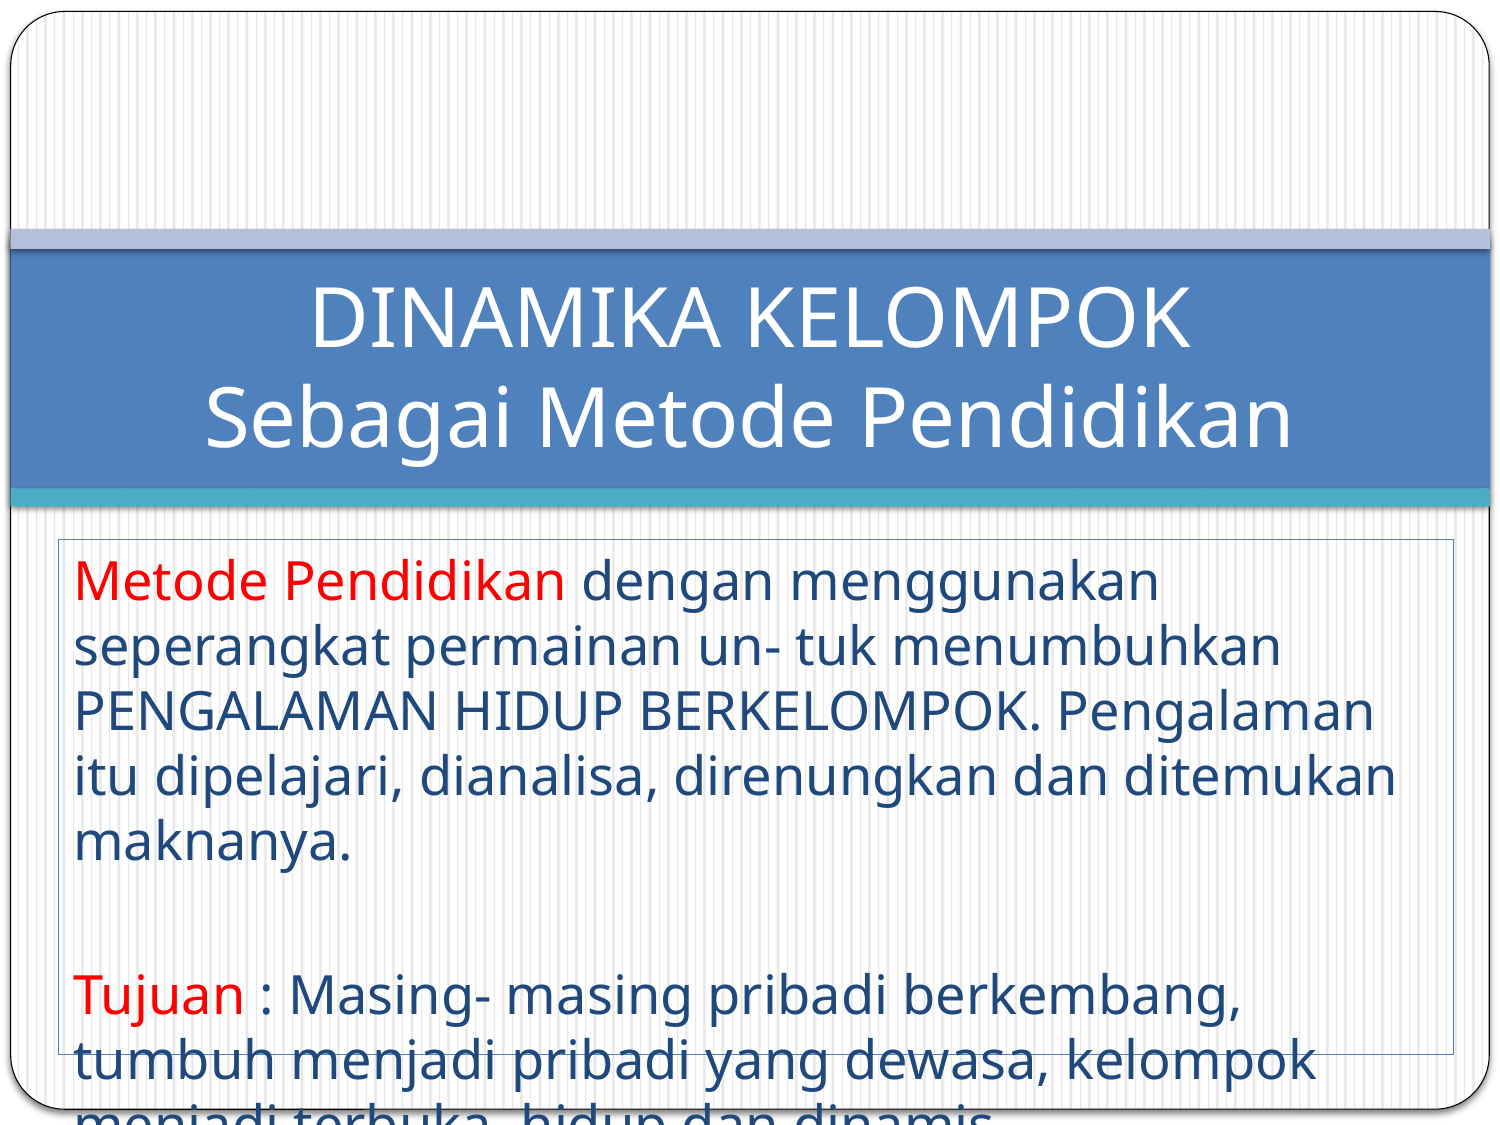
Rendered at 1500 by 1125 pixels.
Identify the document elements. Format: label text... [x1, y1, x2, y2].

subtitle Metode Pendidikan dengan menggunakan seperangkat permainan un- tuk menumbuhkan PENGALAMAN HIDUP BERKELOMPOK. Pengalaman itu dipelajari, dianalisa, direnungkan dan ditemukan maknanya. Tujuan : Masing- masing pribadi berkembang, tumbuh menjadi pribadi yang dewasa, kelompok menjadi terbuka, hidup dan dinamis [58, 539, 1454, 1055]
title DINAMIKA KELOMPOK Sebagai Metode Pendidikan [75, 247, 1425, 489]
